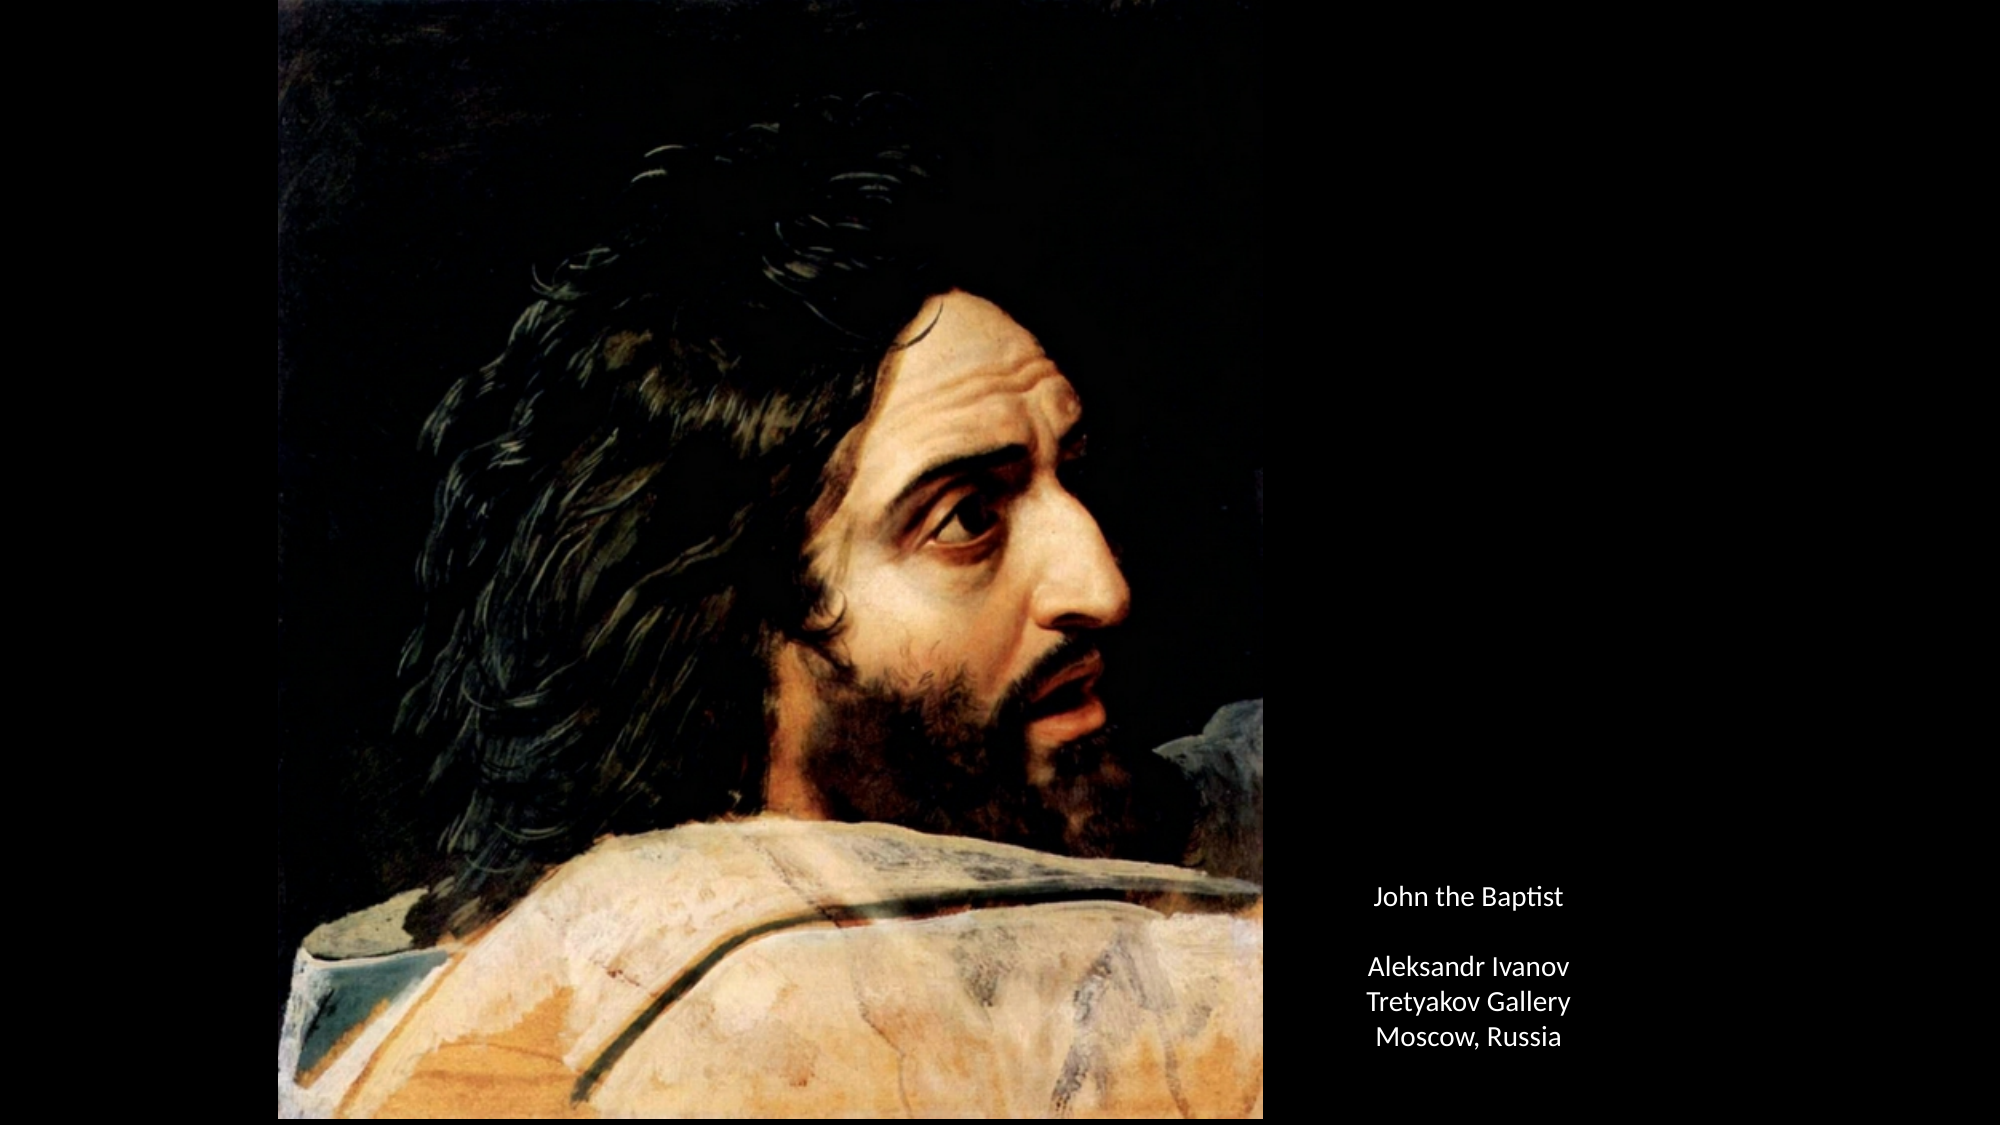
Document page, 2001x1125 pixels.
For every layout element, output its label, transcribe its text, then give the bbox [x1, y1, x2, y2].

picture [277, 0, 1263, 1119]
text_box John the Baptist Aleksandr Ivanov Tretyakov Gallery Moscow, Russia [1324, 870, 1613, 1060]
